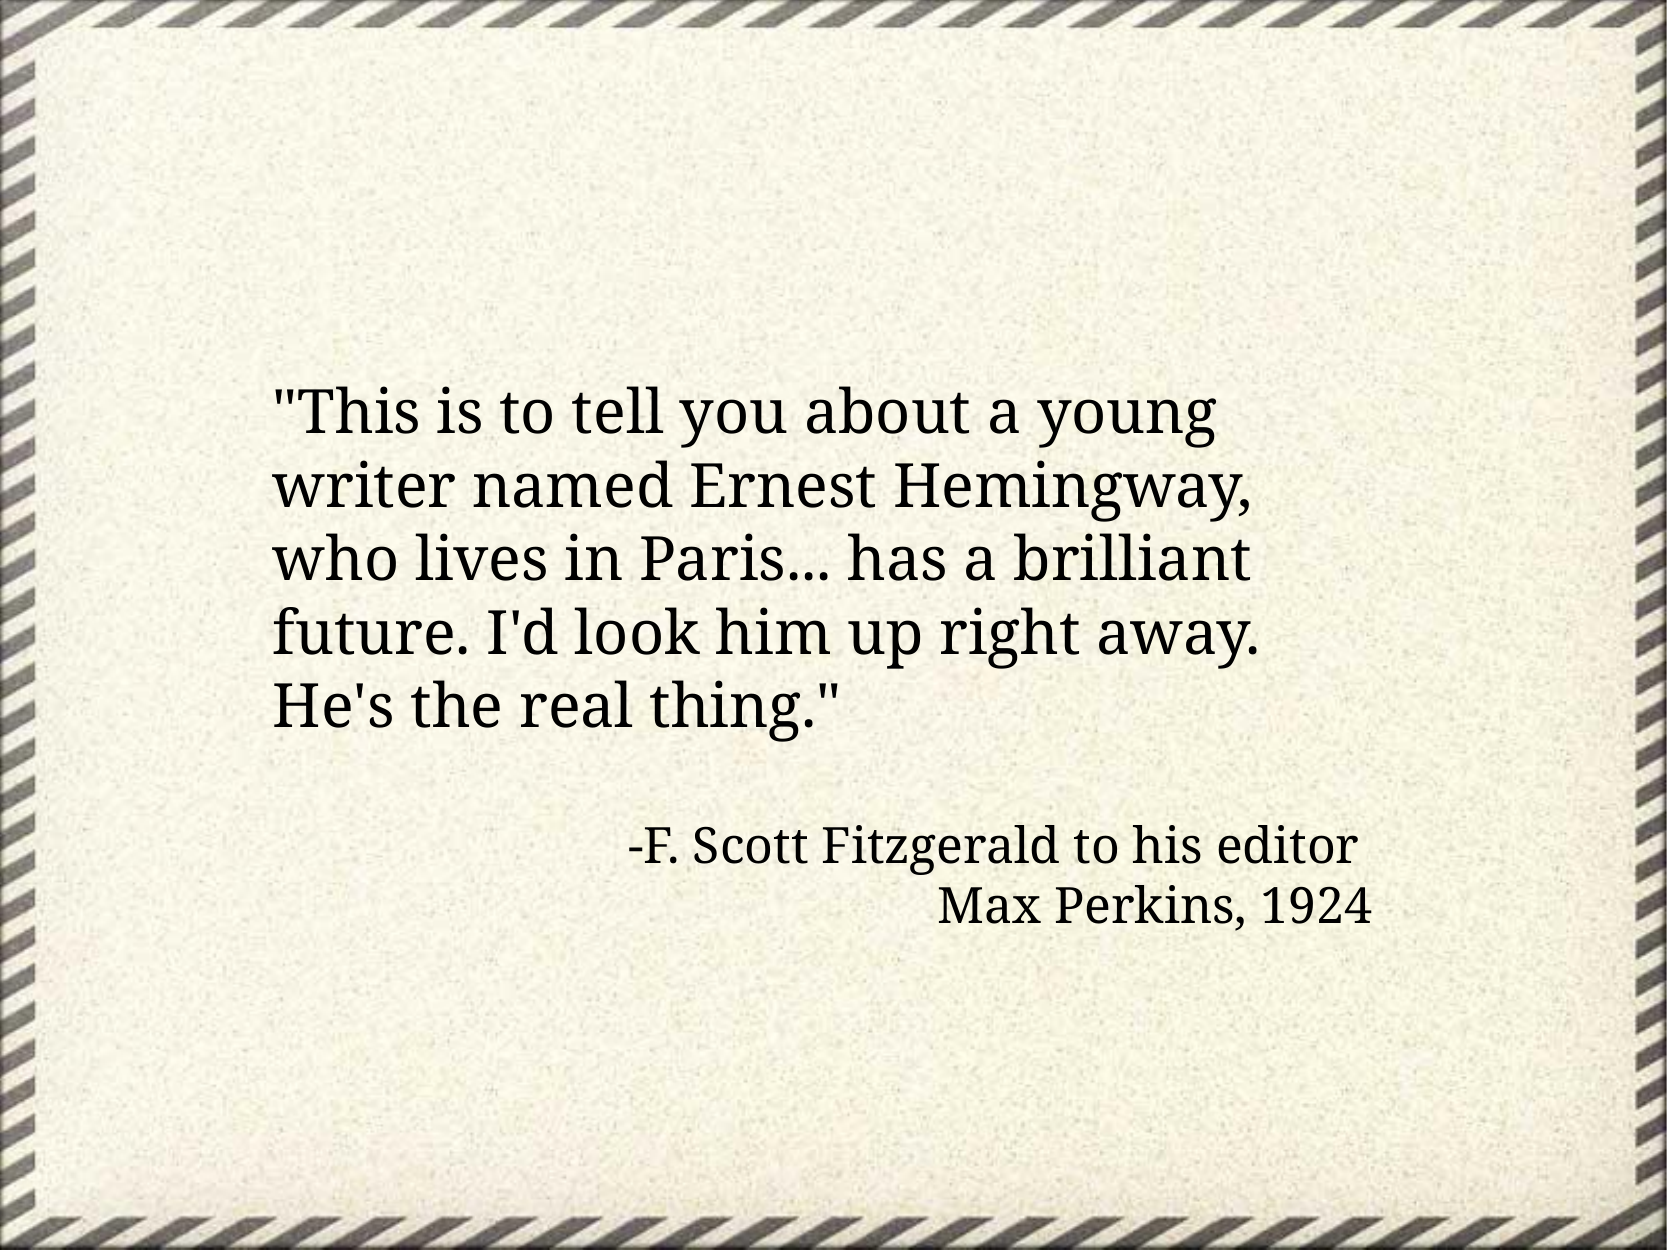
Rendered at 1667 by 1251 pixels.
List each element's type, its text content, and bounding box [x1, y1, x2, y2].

picture [0, 0, 1667, 1250]
text_box "This is to tell you about a young writer named Ernest Hemingway, who lives in Paris... has a brilliant future. I'd look him up right away. He's the real thing." -F. Scott Fitzgerald to his editor Max Perkins, 1924 [266, 366, 1379, 873]
